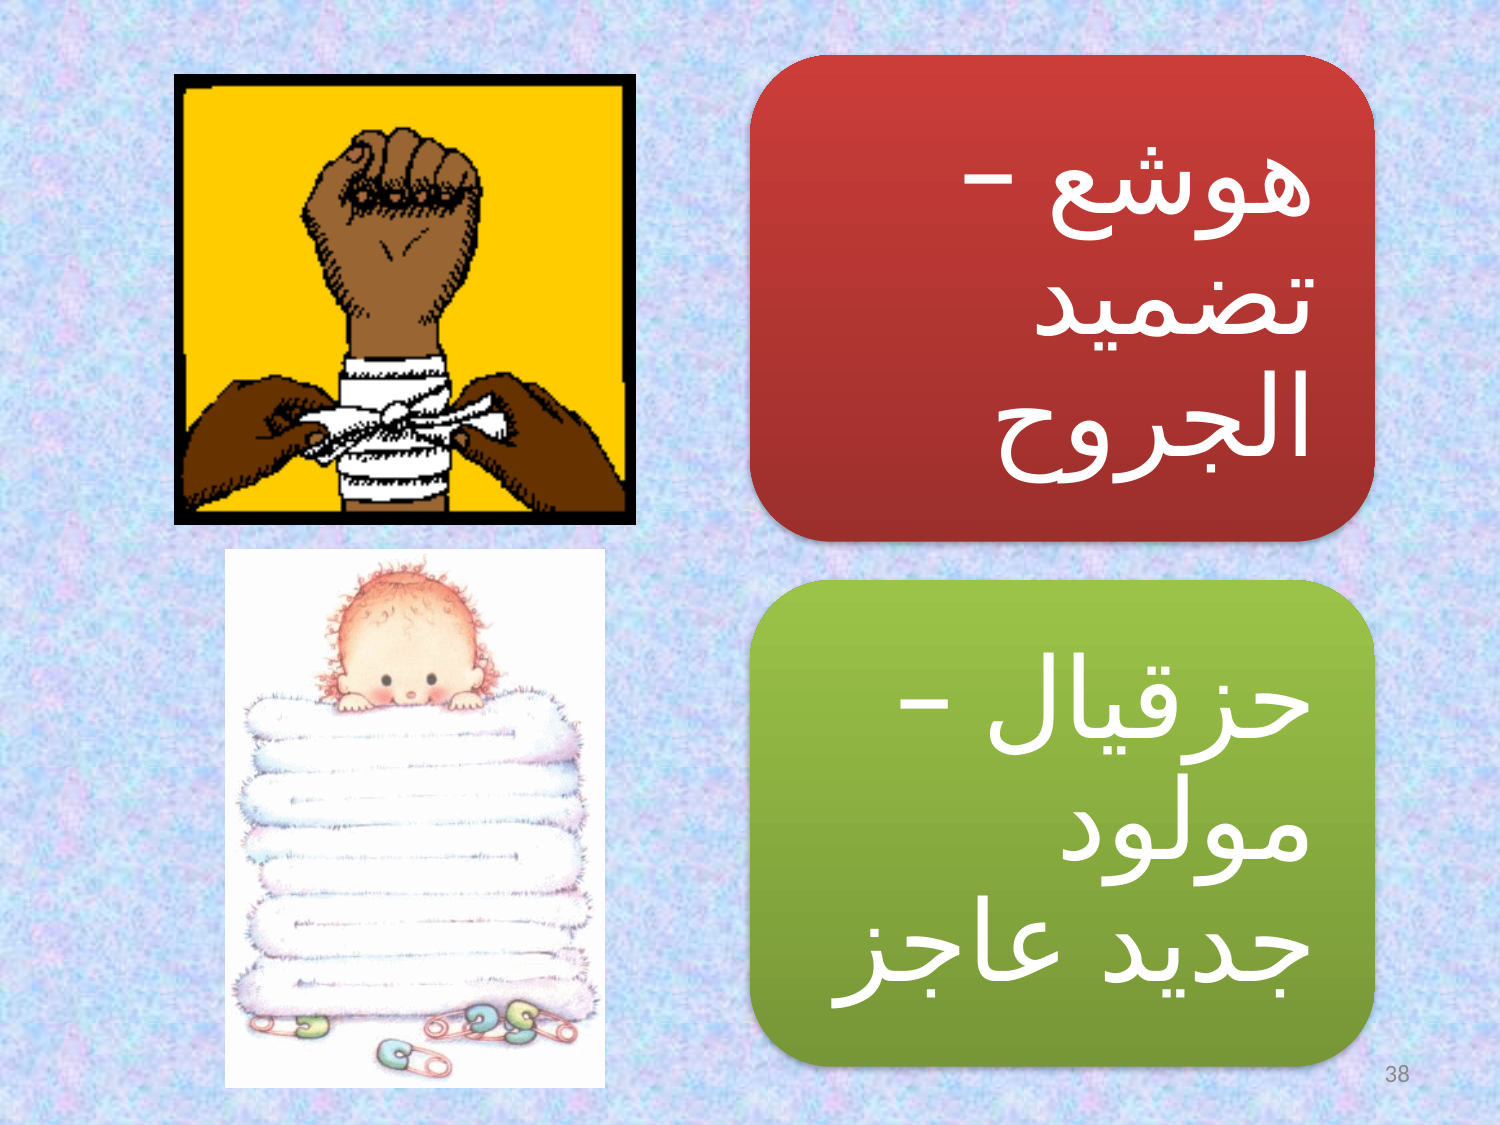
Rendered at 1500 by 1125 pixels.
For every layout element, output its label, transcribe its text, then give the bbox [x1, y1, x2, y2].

picture [0, 0, 1500, 1125]
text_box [749, 37, 1376, 551]
slide_number 38 [1074, 1042, 1425, 1103]
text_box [749, 562, 1376, 1076]
